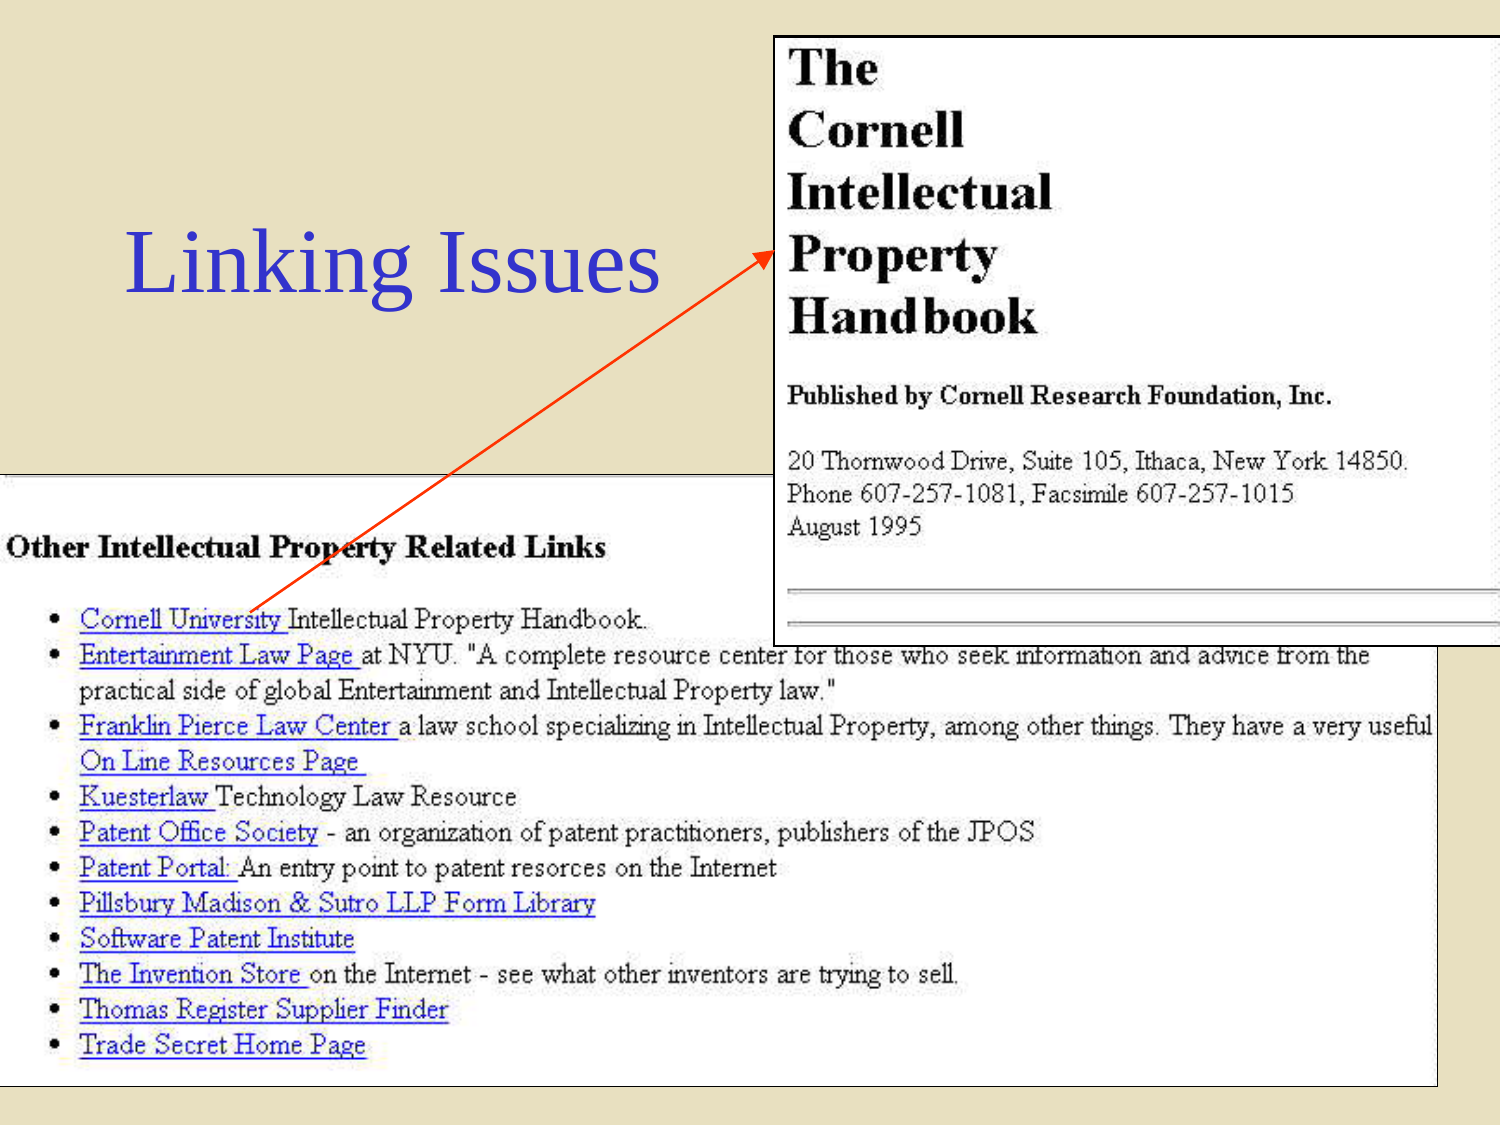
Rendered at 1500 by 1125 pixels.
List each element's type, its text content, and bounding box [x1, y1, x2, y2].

picture [0, 37, 1500, 1086]
title Linking Issues [62, 162, 725, 350]
text_box [451, 250, 769, 473]
